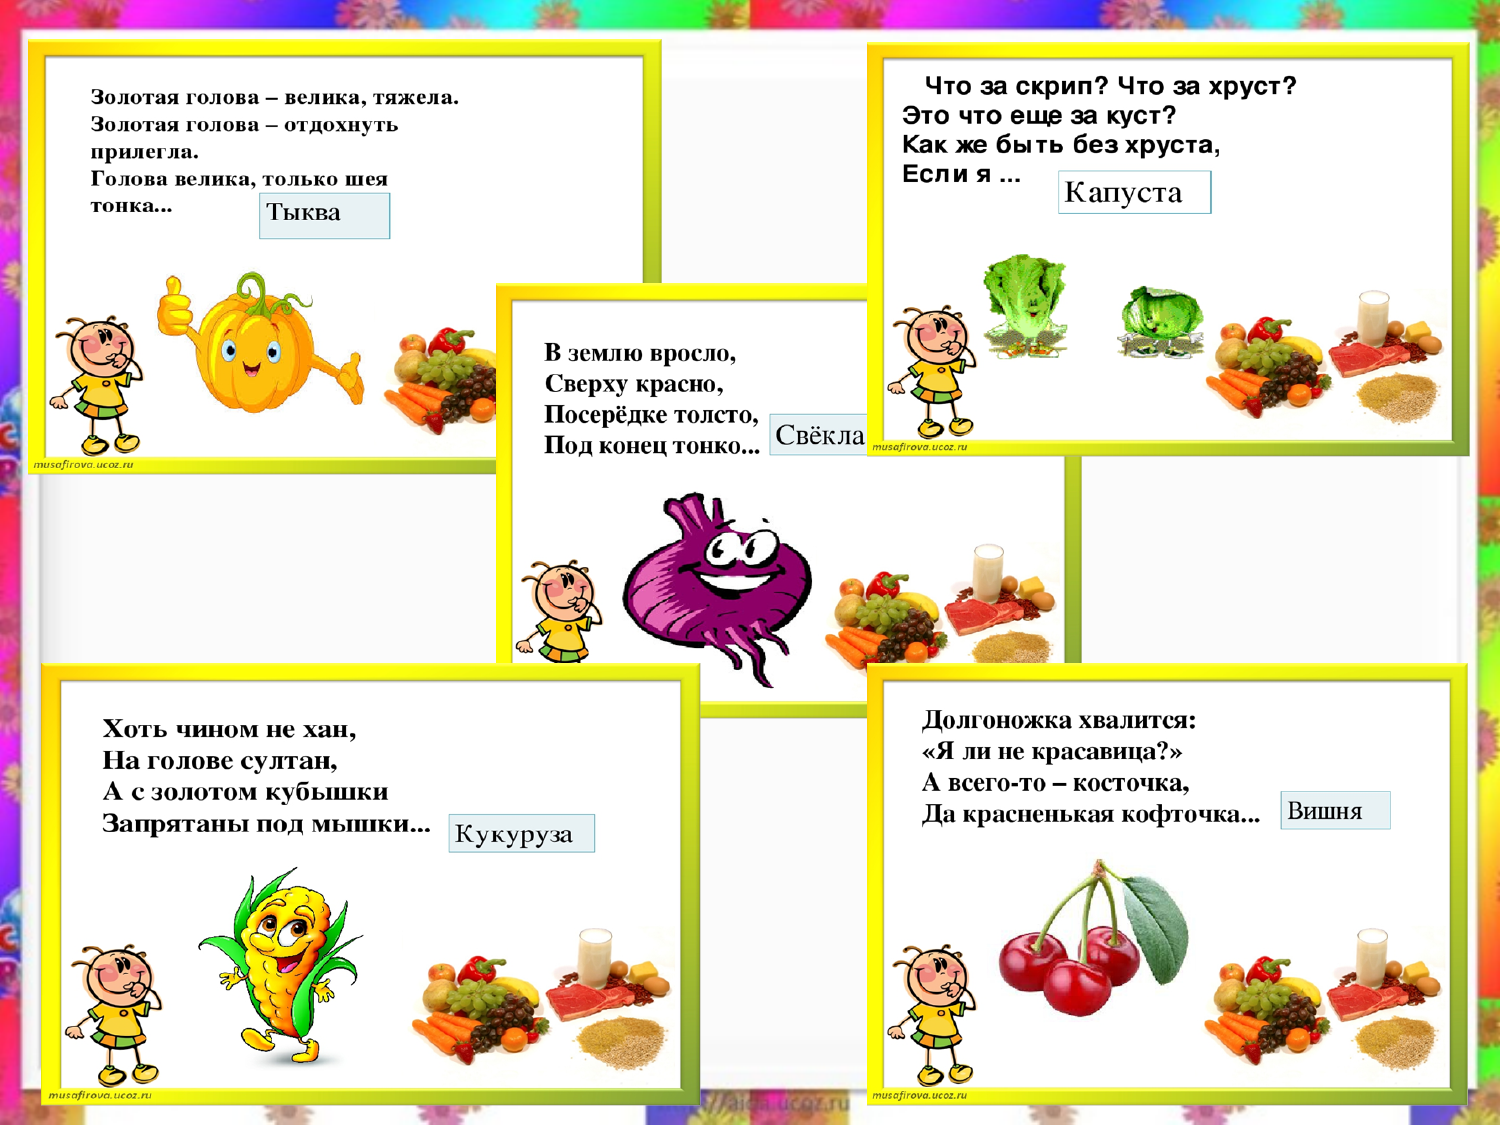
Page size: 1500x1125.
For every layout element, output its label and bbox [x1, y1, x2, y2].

picture [0, 0, 1500, 1125]
list [27, 39, 662, 476]
